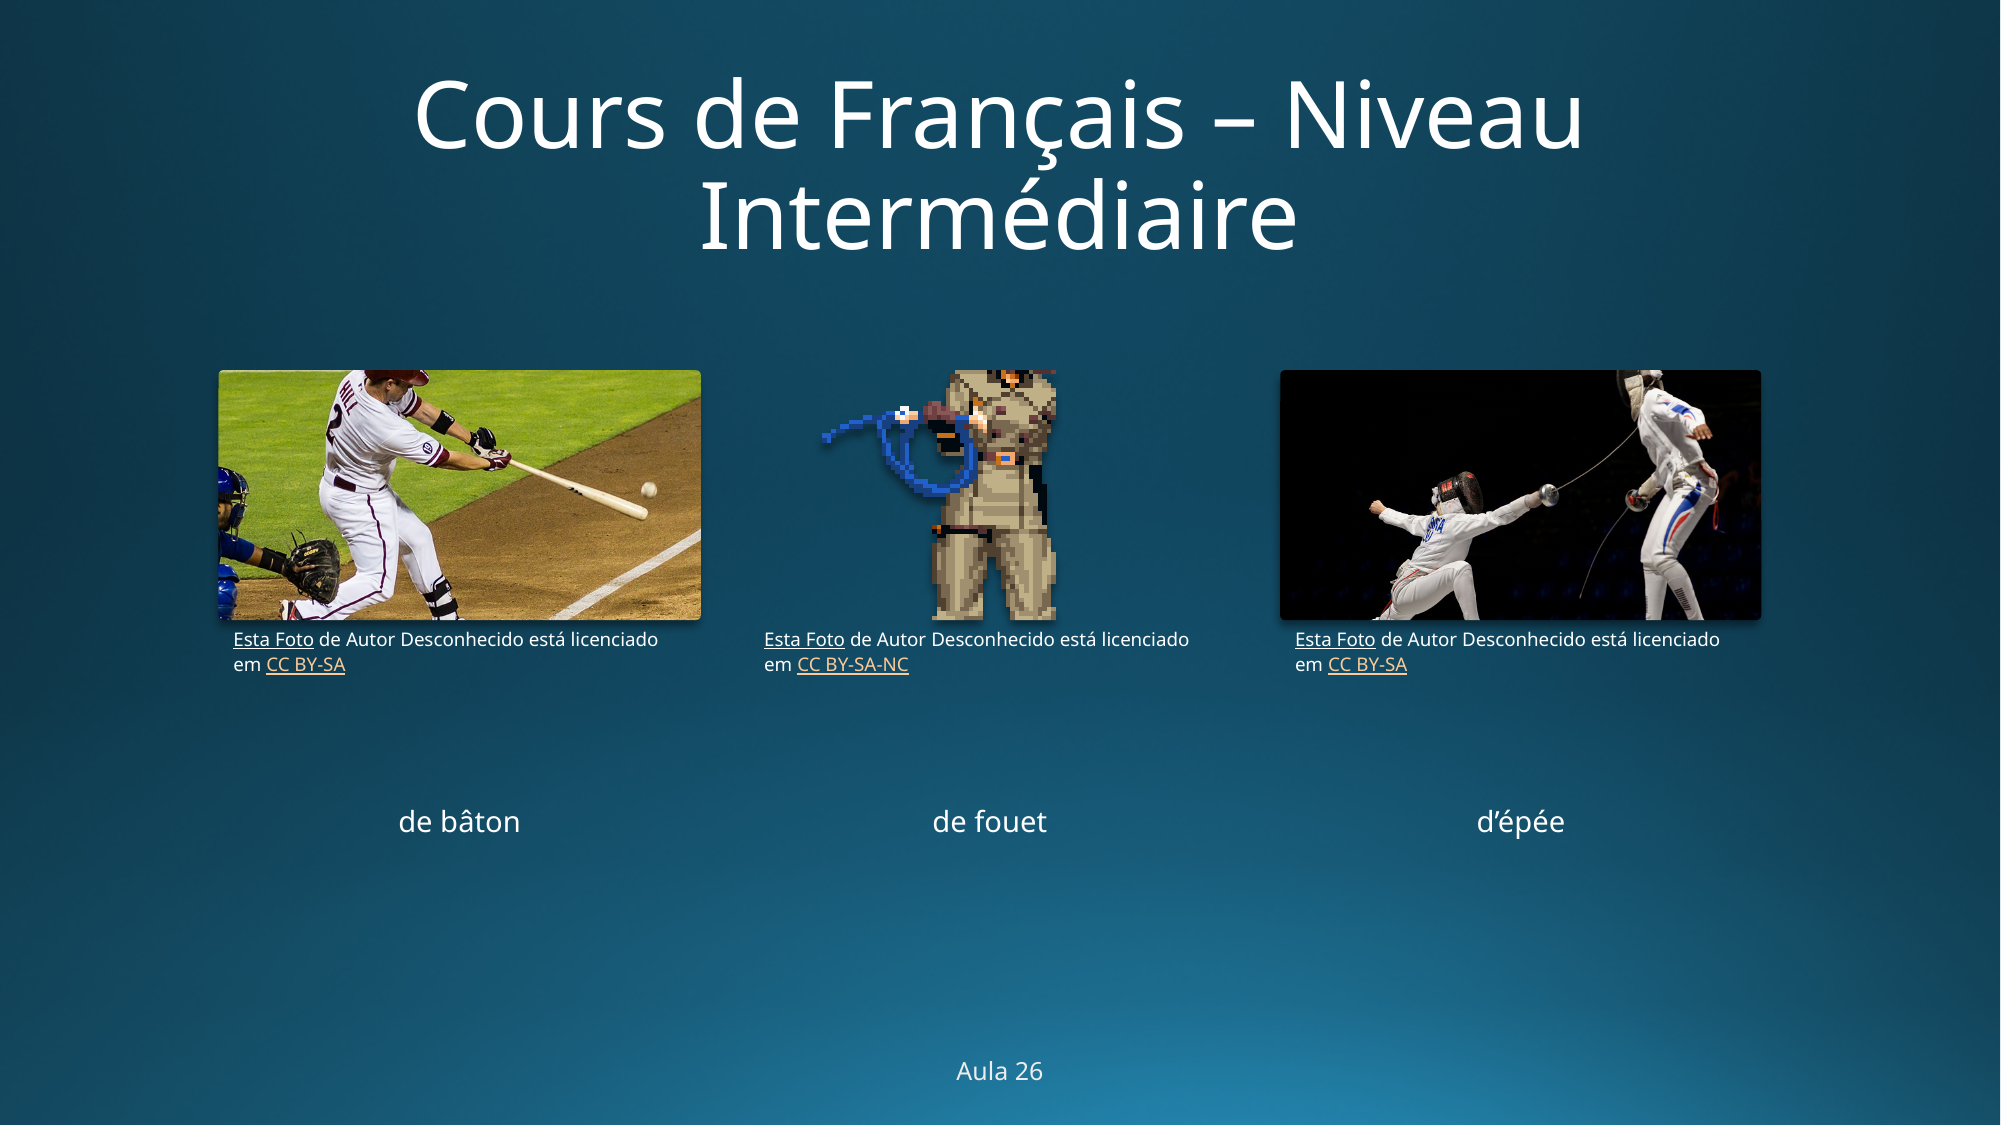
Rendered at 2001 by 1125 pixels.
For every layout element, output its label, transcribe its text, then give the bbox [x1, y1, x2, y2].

list d’épée [1280, 799, 1762, 908]
picture [0, 0, 2001, 1125]
footer Aula 26 [662, 1042, 1338, 1103]
text_box Esta Foto de Autor Desconhecido está licenciado em CC BY-SA [1280, 621, 1762, 686]
list de bâton [218, 799, 701, 908]
title Cours de Français – Niveau Intermédiaire [137, 59, 1863, 278]
list de fouet [749, 799, 1231, 908]
text_box Esta Foto de Autor Desconhecido está licenciado em CC BY-SA [218, 621, 701, 686]
text_box Esta Foto de Autor Desconhecido está licenciado em CC BY-SA-NC [749, 621, 1231, 686]
